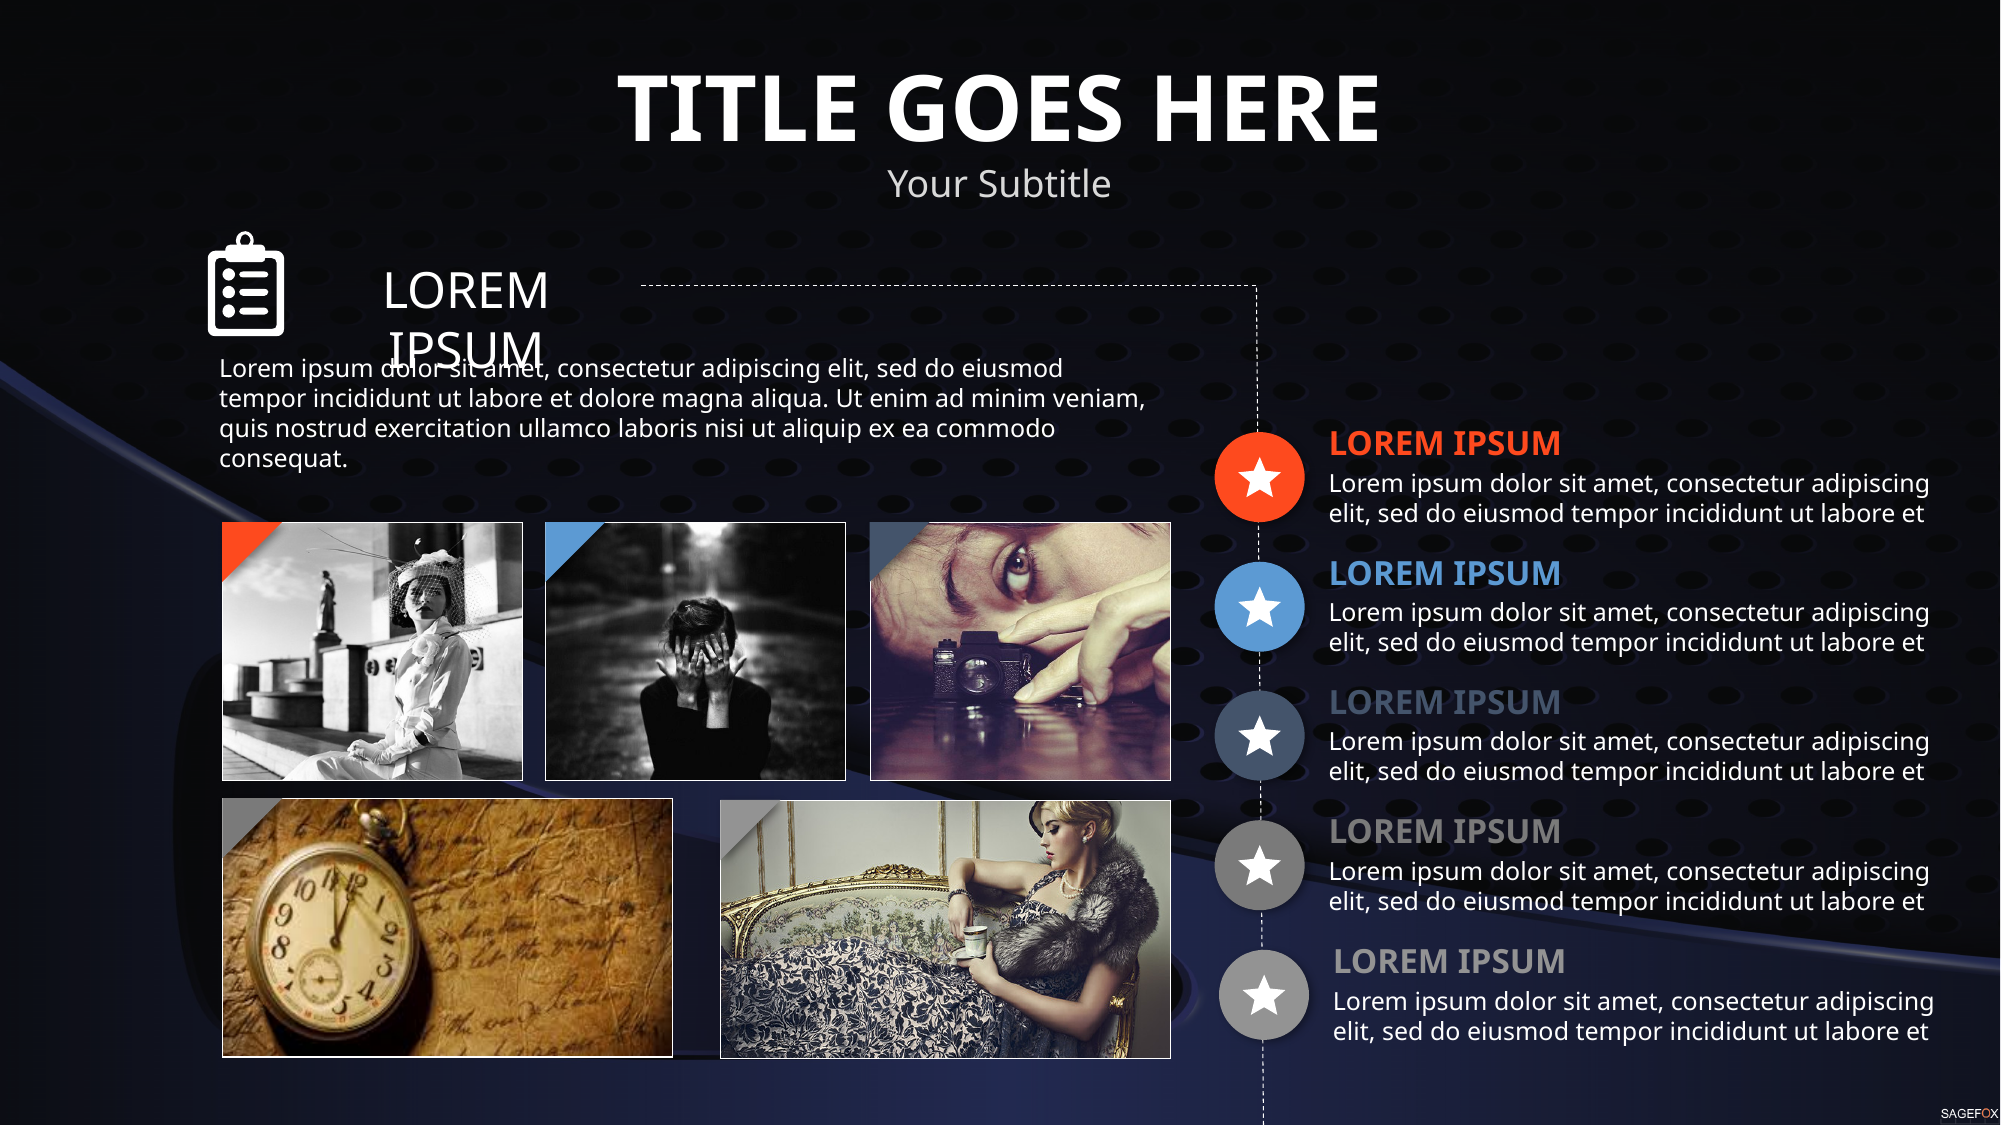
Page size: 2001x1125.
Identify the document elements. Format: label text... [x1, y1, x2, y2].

text_box TITLE GOES HERE Your Subtitle [548, 42, 1452, 212]
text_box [1256, 781, 1264, 820]
text_box LOREM IPSUM Lorem ipsum dolor sit amet, consectetur adipiscing elit, sed do eiusmod tempor incididunt ut labore et [1318, 675, 1953, 791]
text_box Lorem ipsum dolor sit amet, consectetur adipiscing elit, sed do eiusmod tempor incididunt ut labore et dolore magna aliqua. Ut enim ad minim veniam, quis nostrud exercitation ullamco laboris nisi ut aliquip ex ea commodo consequat. [204, 344, 1168, 480]
text_box [544, 521, 608, 585]
text_box [719, 798, 783, 863]
text_box [221, 797, 285, 861]
text_box LOREM IPSUM Lorem ipsum dolor sit amet, consectetur adipiscing elit, sed do eiusmod tempor incididunt ut labore et [1318, 805, 1953, 921]
text_box LOREM IPSUM [292, 250, 642, 344]
text_box [869, 521, 1171, 782]
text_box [1214, 690, 1305, 781]
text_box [1214, 432, 1305, 523]
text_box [1256, 652, 1264, 690]
text_box [221, 798, 673, 1058]
text_box [719, 799, 1171, 1060]
text_box [545, 521, 847, 782]
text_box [1214, 561, 1305, 652]
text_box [1256, 287, 1264, 432]
text_box [221, 521, 523, 782]
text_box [1256, 523, 1264, 561]
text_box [1256, 1040, 1264, 1125]
text_box LOREM IPSUM Lorem ipsum dolor sit amet, consectetur adipiscing elit, sed do eiusmod tempor incididunt ut labore et [1322, 935, 1958, 1050]
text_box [1214, 820, 1305, 911]
text_box LOREM IPSUM Lorem ipsum dolor sit amet, consectetur adipiscing elit, sed do eiusmod tempor incididunt ut labore et [1318, 546, 1953, 662]
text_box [1256, 911, 1264, 949]
text_box [868, 521, 933, 585]
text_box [1218, 949, 1309, 1040]
text_box LOREM IPSUM Lorem ipsum dolor sit amet, consectetur adipiscing elit, sed do eiusmod tempor incididunt ut labore et [1318, 417, 1953, 533]
text_box [221, 521, 285, 585]
picture [0, 0, 2001, 1125]
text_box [207, 231, 285, 337]
